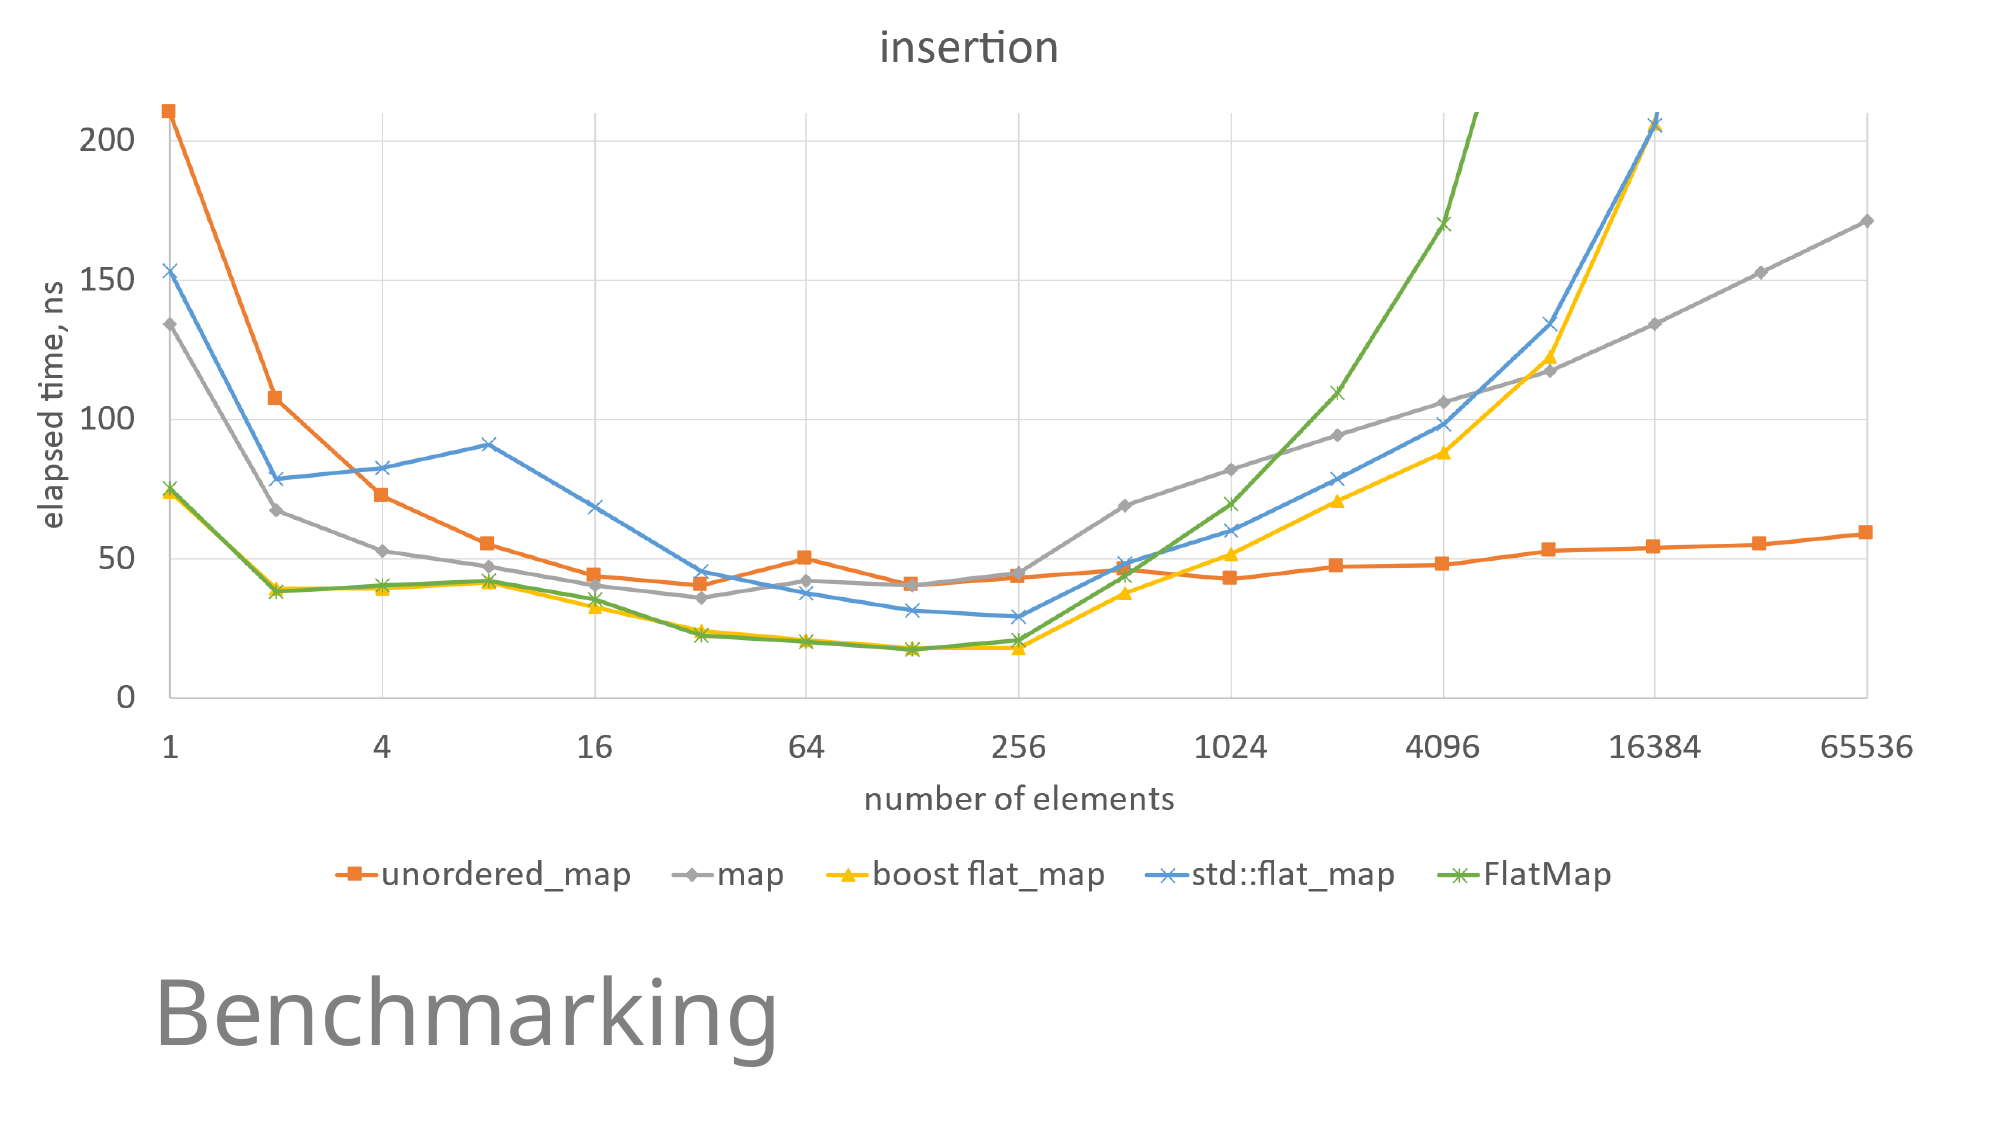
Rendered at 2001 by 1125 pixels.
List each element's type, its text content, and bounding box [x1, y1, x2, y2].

picture [0, 0, 1938, 916]
title Benchmarking [137, 916, 1863, 1125]
